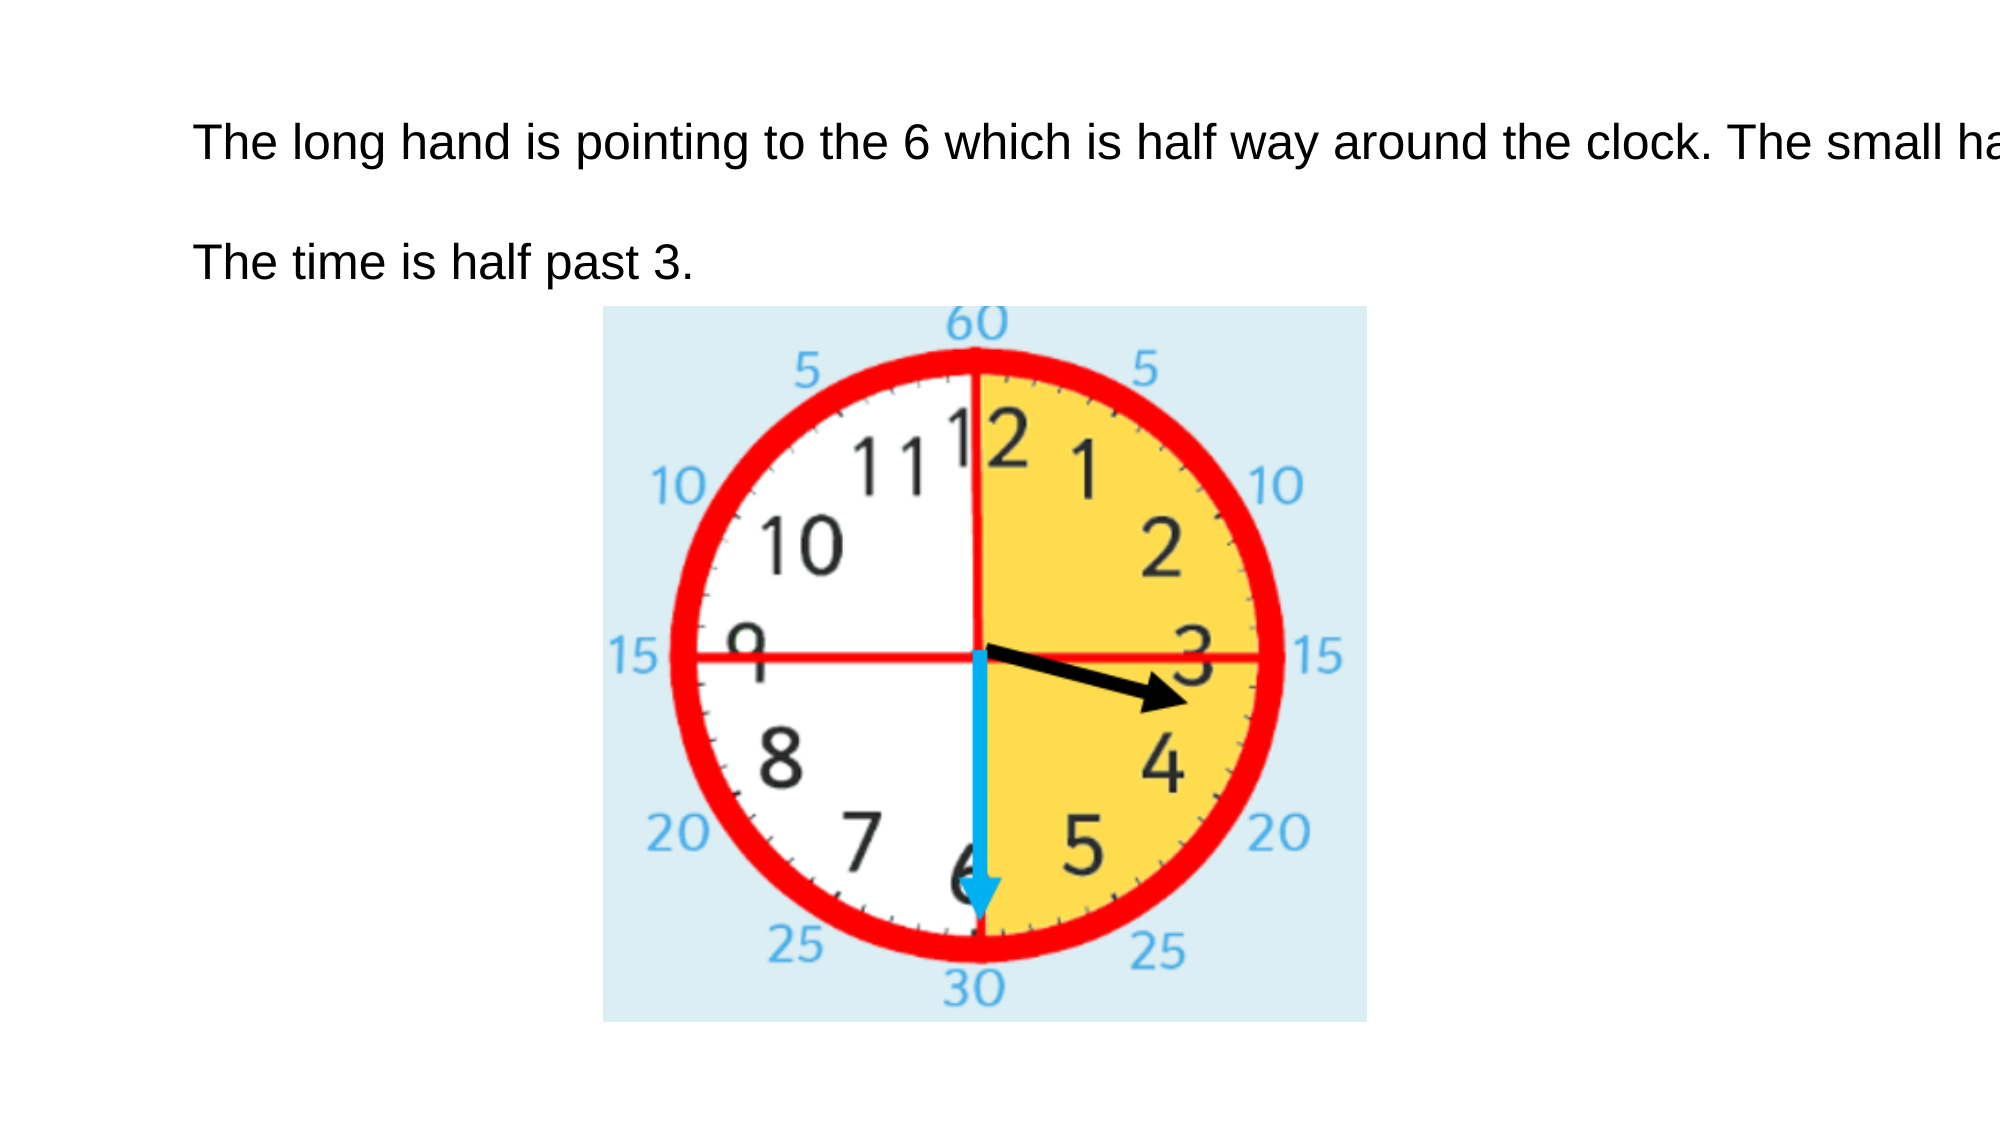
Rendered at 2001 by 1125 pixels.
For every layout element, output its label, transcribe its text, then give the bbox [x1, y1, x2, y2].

text_box The long hand is pointing to the 6 which is half way around the clock. The small hand is between 3 and 4. The time is half past 3. [177, 101, 2000, 297]
picture [603, 306, 1367, 1022]
